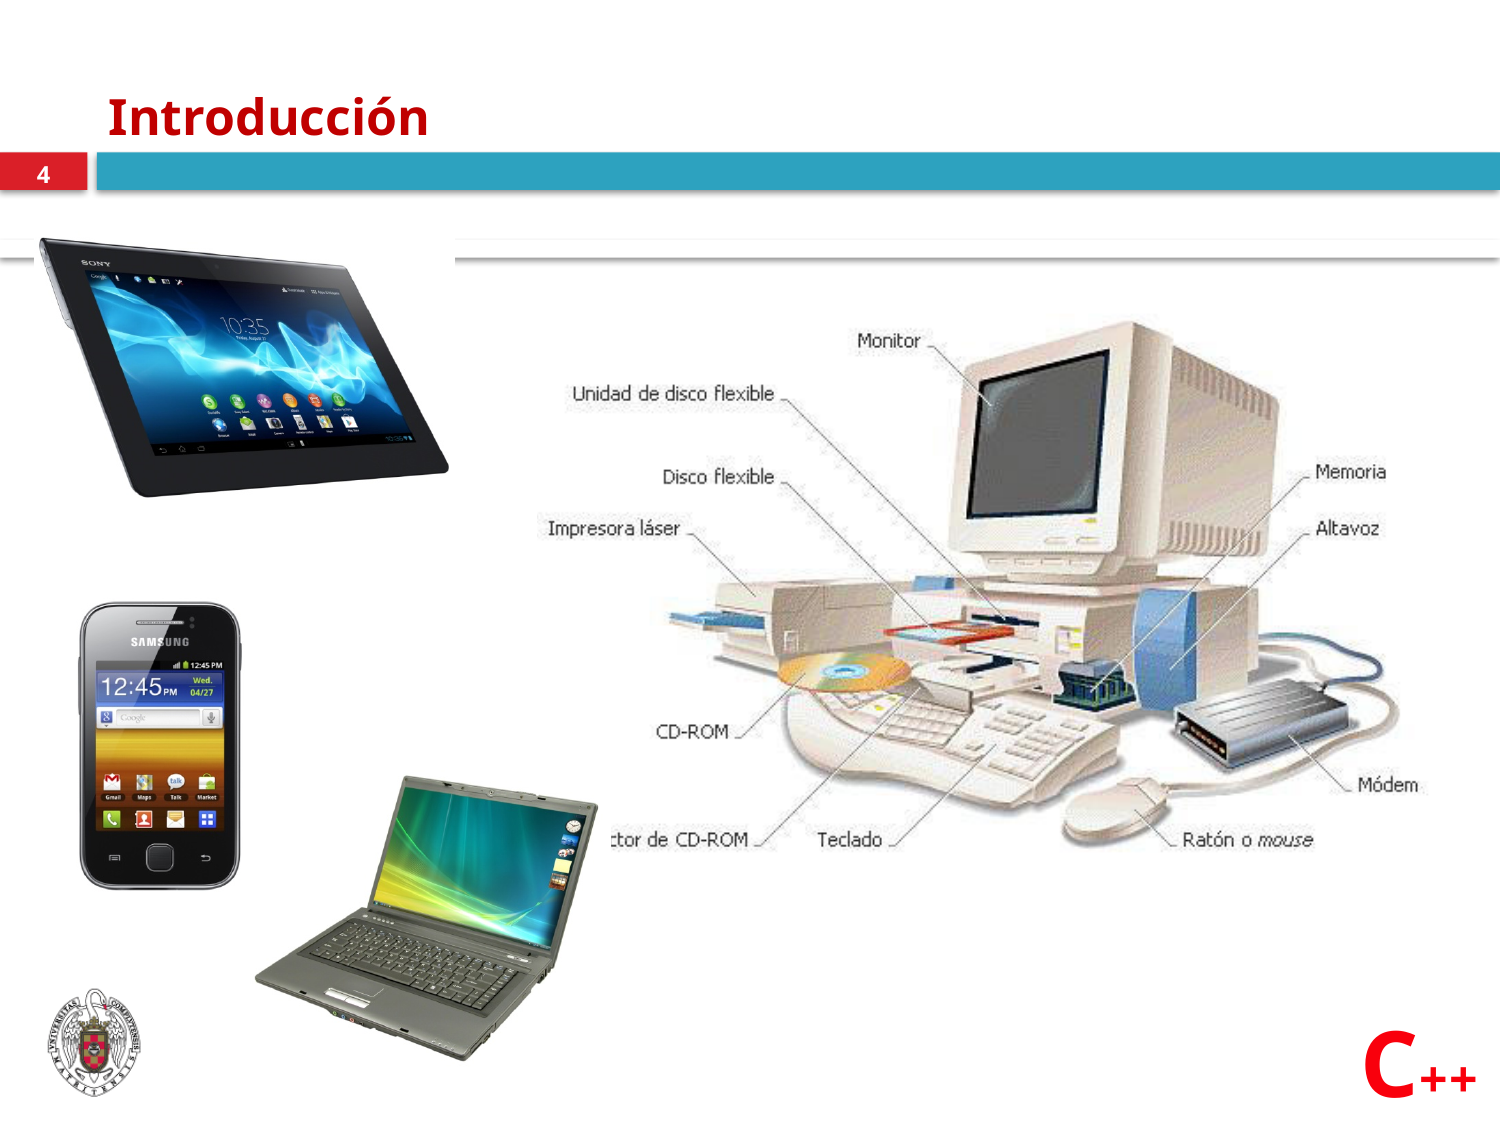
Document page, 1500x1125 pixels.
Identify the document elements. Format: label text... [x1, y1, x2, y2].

slide_number 4 [0, 152, 88, 200]
picture [33, 231, 455, 506]
picture [35, 979, 142, 1100]
title Introducción [93, 46, 1455, 153]
picture [57, 286, 1455, 1075]
